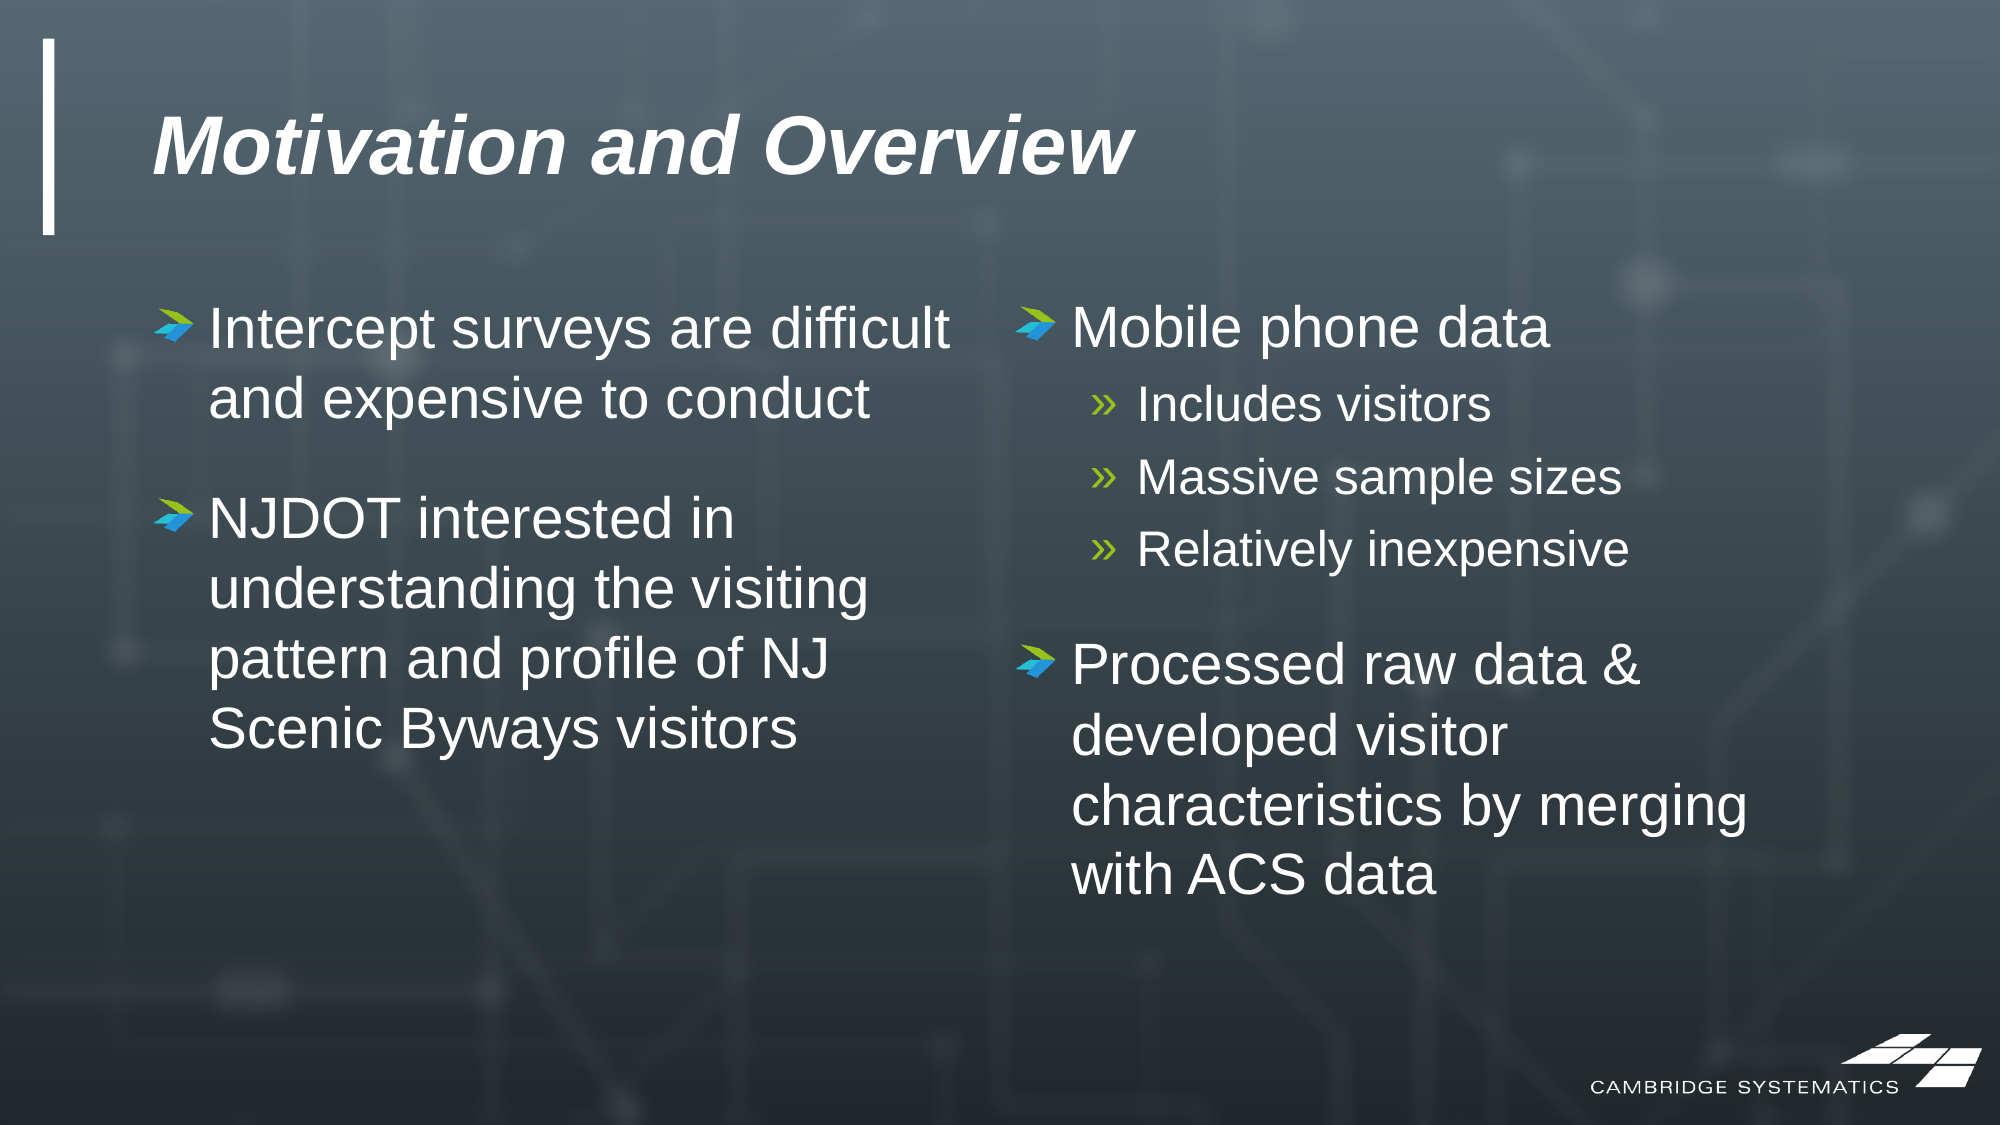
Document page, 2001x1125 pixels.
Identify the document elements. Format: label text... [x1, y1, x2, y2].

list Intercept surveys are difficult and expensive to conduct NJDOT interested in understanding the visiting pattern and profile of NJ Scenic Byways visitors [137, 283, 1000, 970]
title Motivation and Overview [137, 39, 1863, 244]
text_box Mobile phone data Includes visitors Massive sample sizes Relatively inexpensive Processed raw data & developed visitor characteristics by merging with ACS data [999, 281, 1863, 968]
picture [0, 0, 2000, 1125]
